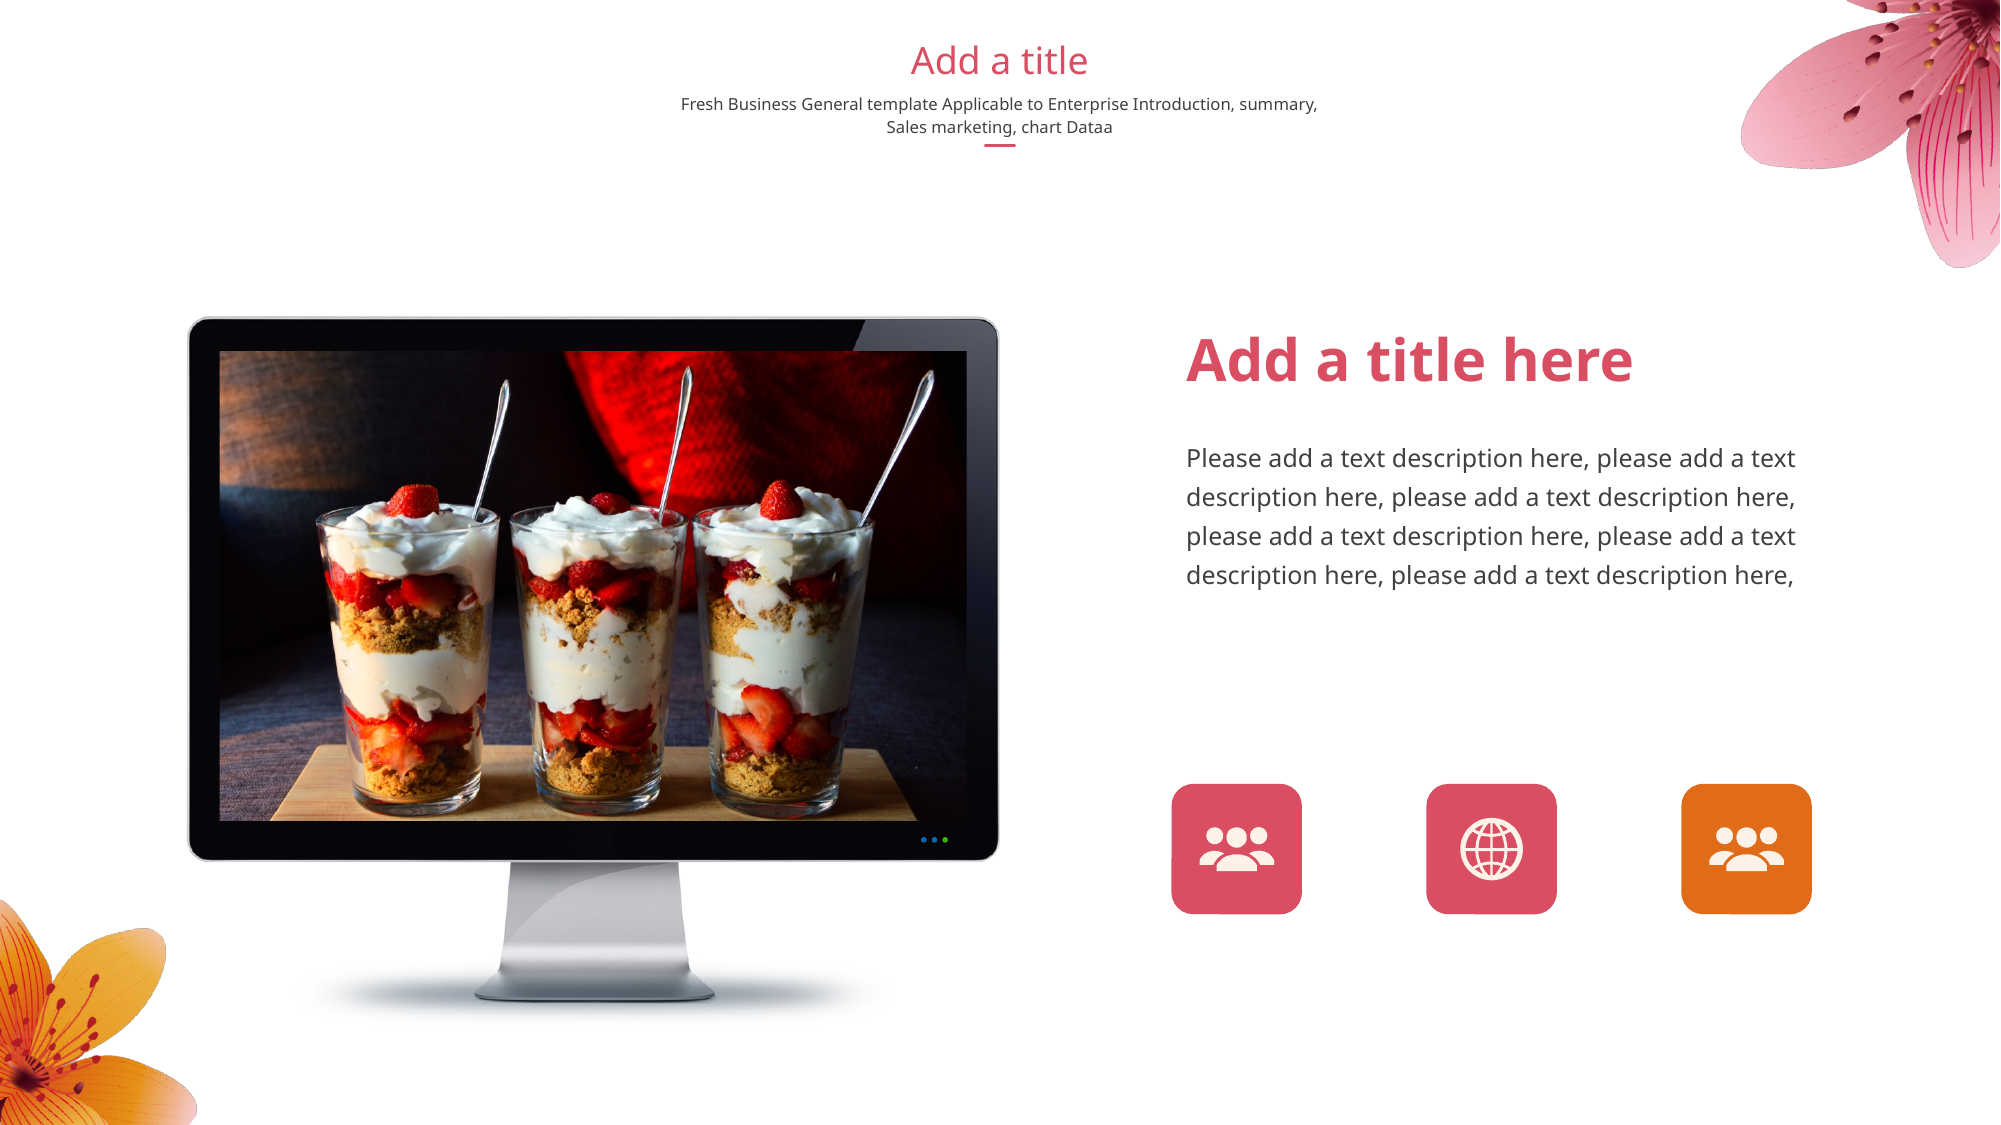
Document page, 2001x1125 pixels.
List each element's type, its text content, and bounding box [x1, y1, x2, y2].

picture [0, 838, 258, 1125]
text_box Fresh Business General template Applicable to Enterprise Introduction, summary, Sales marketing, chart Dataa [647, 82, 1353, 145]
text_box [156, 316, 1030, 1030]
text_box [1171, 316, 1812, 915]
picture [1632, 0, 2000, 316]
text_box Add a title [896, 29, 1104, 82]
